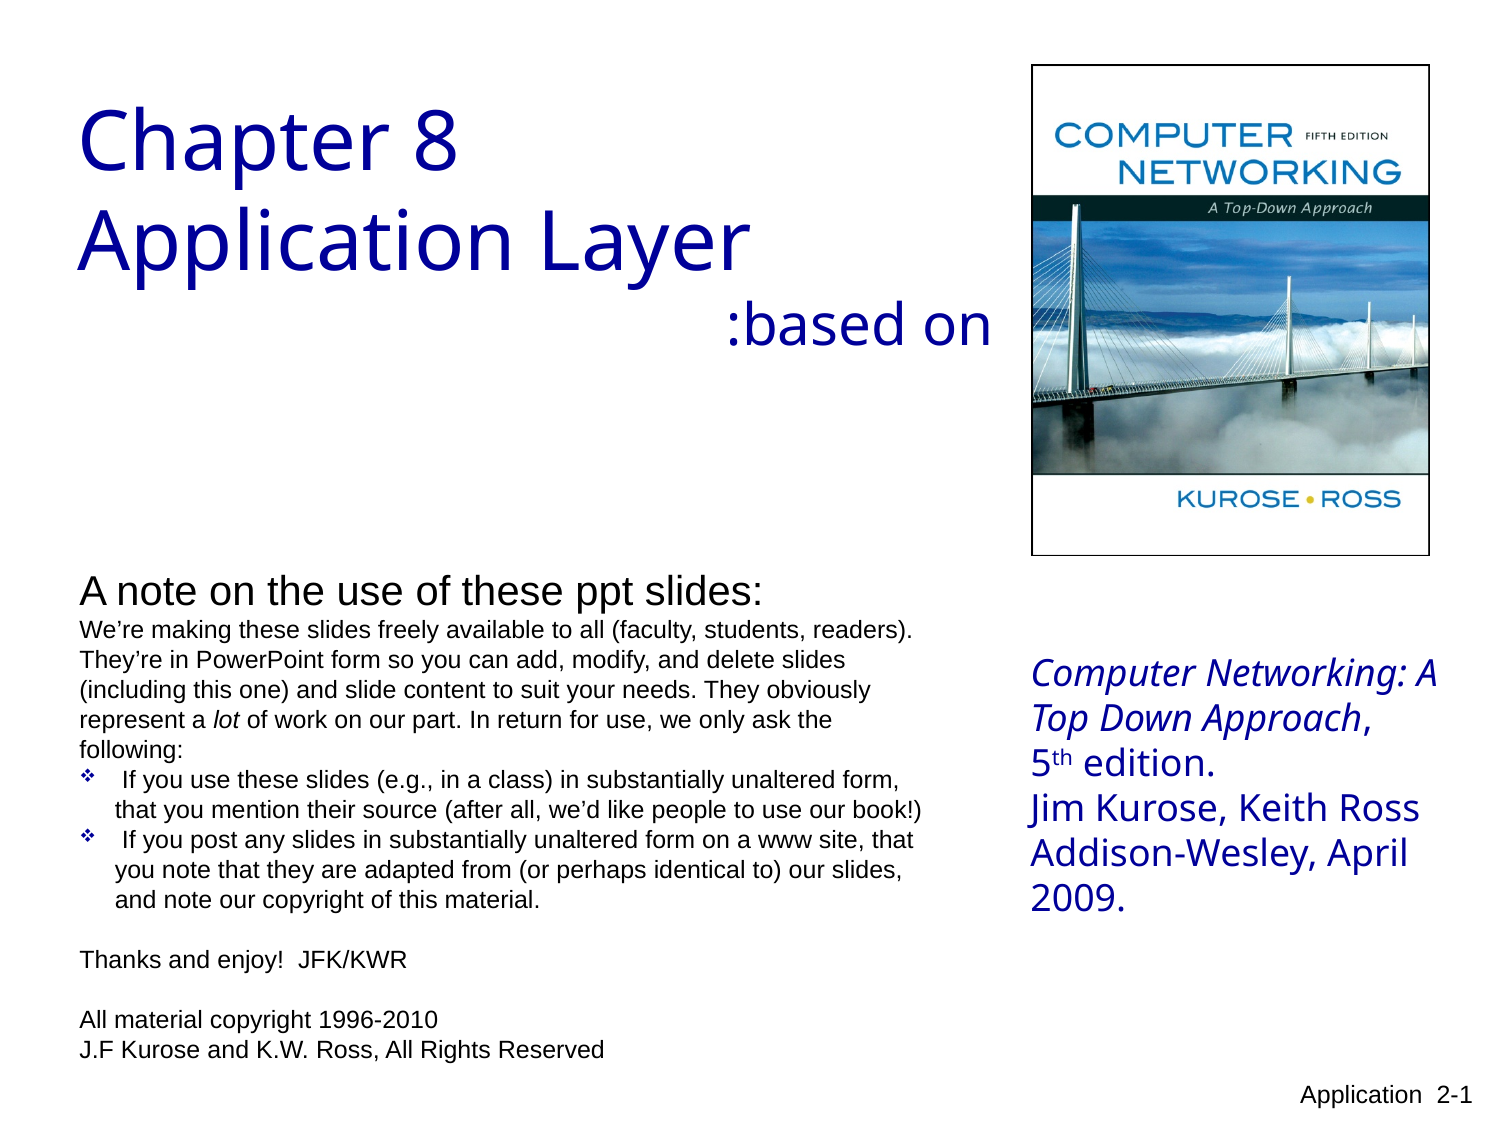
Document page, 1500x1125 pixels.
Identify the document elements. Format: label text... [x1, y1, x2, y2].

text_box Computer Networking: A Top Down Approach, 5th edition. Jim Kurose, Keith Ross Addison-Wesley, April 2009. [1015, 571, 1464, 1042]
text_box A note on the use of these ppt slides: We’re making these slides freely available to all (faculty, students, readers). They’re in PowerPoint form so you can add, modify, and delete slides (including this one) and slide content to suit your needs. They obviously represent a lot of work on our part. In return for use, we only ask the following: If you use these slides (e.g., in a class) in substantially unaltered form, that you mention their source (after all, we’d like people to use our book!) If you post any slides in substantially unaltered form on a www site, that you note that they are adapted from (or perhaps identical to) our slides, and note our copyright of this material. Thanks and enjoy! JFK/KWR All material copyright 1996-2010 J.F Kurose and K.W. Ross, All Rights Reserved [64, 556, 947, 1071]
picture [1031, 63, 1430, 556]
text_box Chapter 8 Application Layer based on: [62, 80, 1009, 364]
text_box Application 2-1 [1249, 1071, 1488, 1119]
